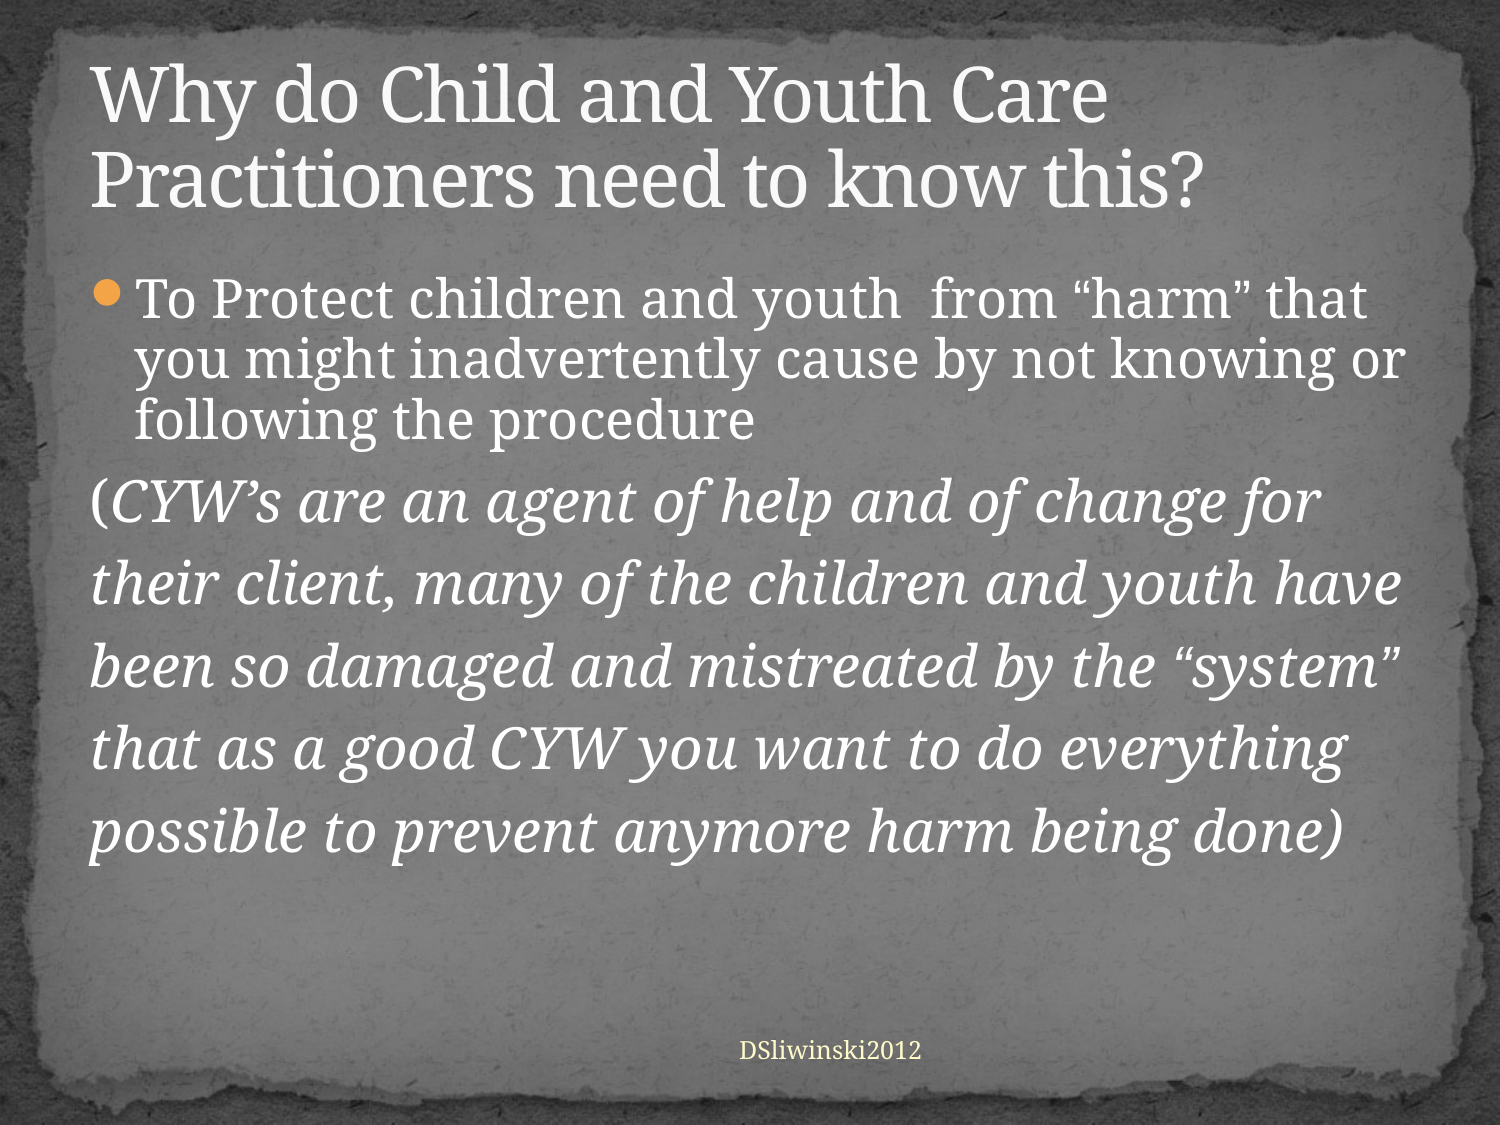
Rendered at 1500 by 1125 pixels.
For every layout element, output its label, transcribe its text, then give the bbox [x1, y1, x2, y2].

title Why do Child and Youth Care Practitioners need to know this? [74, 45, 1426, 233]
list To Protect children and youth from “harm” that you might inadvertently cause by not knowing or following the procedure (CYW’s are an agent of help and of change for their client, many of the children and youth have been so damaged and mistreated by the “system” that as a good CYW you want to do everything possible to prevent anymore harm being done) [74, 262, 1426, 1006]
footer DSliwinski2012 [350, 1017, 938, 1081]
